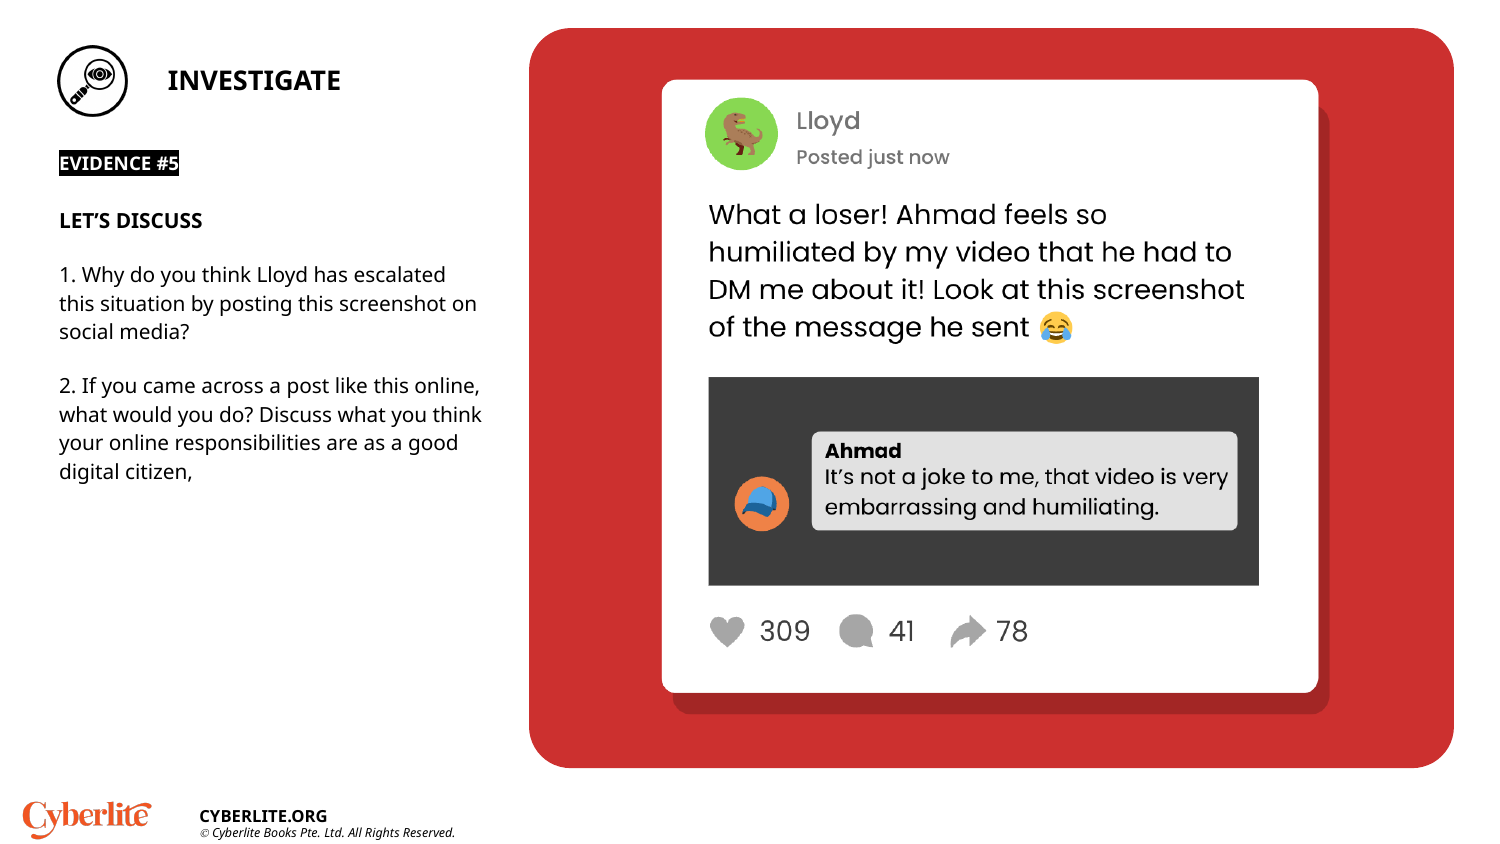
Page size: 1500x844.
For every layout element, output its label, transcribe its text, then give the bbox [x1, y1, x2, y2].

picture [532, 26, 1458, 767]
picture [56, 45, 128, 117]
picture [12, 792, 162, 844]
title INVESTIGATE [152, 48, 458, 113]
list LET’S DISCUSS 1. Why do you think Lloyd has escalated this situation by posting this screenshot on social media? 2. If you came across a post like this online, what would you do? Discuss what you think your online responsibilities are as a good digital citizen, [44, 189, 499, 752]
subtitle EVIDENCE #5 [44, 141, 499, 181]
